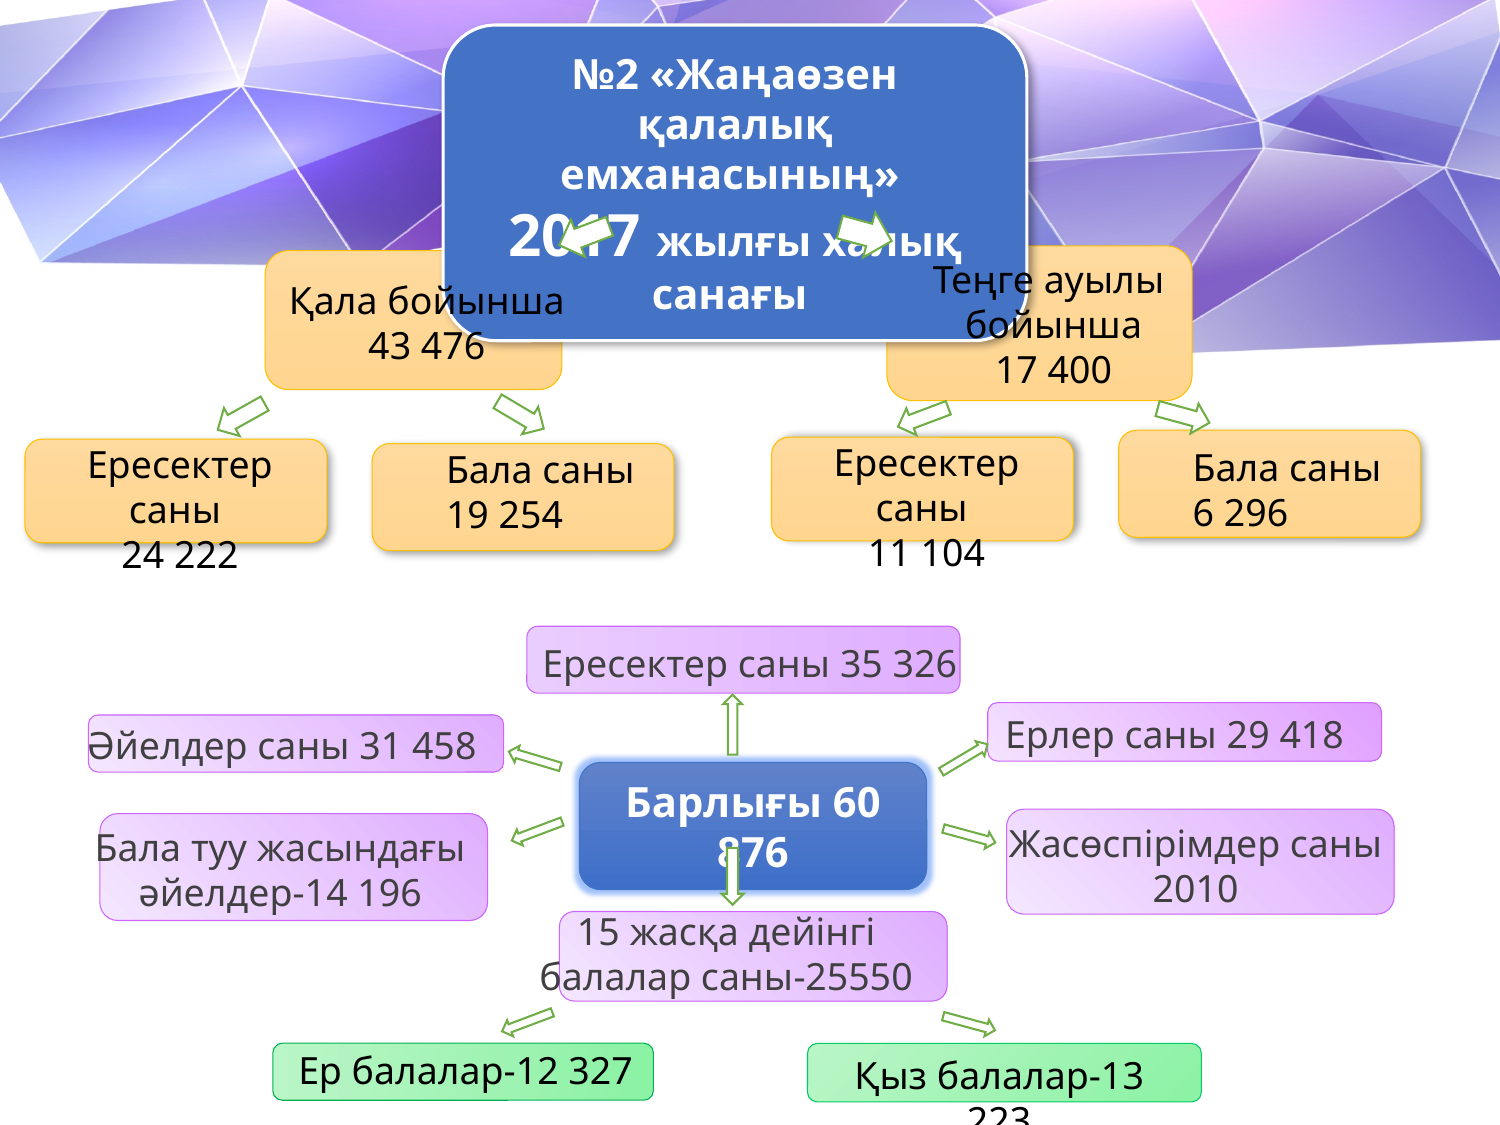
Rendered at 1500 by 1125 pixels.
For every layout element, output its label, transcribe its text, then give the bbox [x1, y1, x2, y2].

text_box [1191, 429, 1422, 538]
text_box Теңге ауылы бойынша 17 400 [918, 248, 1189, 399]
text_box [493, 714, 505, 773]
text_box [886, 351, 945, 402]
text_box [937, 739, 989, 777]
text_box [1189, 258, 1193, 388]
text_box [500, 1006, 556, 1039]
text_box [492, 393, 545, 436]
text_box [1118, 429, 1190, 538]
text_box [835, 209, 894, 260]
text_box [993, 702, 1383, 762]
text_box Әйелдер саны 31 458 [61, 714, 493, 775]
text_box [557, 215, 615, 259]
text_box [527, 625, 960, 632]
text_box [941, 823, 984, 846]
text_box [770, 438, 781, 540]
text_box [371, 443, 675, 552]
text_box [1154, 399, 1211, 436]
text_box [264, 250, 561, 391]
text_box Ересектер саны 11 104 [781, 431, 1072, 627]
text_box Ерлер саны 29 418 [986, 703, 1373, 764]
text_box [24, 440, 34, 542]
text_box [719, 846, 747, 907]
text_box [720, 693, 745, 756]
text_box Қыз балалар-13 223 [806, 1044, 1192, 1125]
text_box [510, 816, 565, 848]
text_box [928, 911, 948, 1002]
text_box 15 жасқа дейінгі балалар саны-25550 [524, 900, 928, 1006]
text_box Жасөспірімдер саны 2010 [984, 812, 1398, 963]
picture [0, 0, 1500, 1125]
text_box [216, 395, 270, 438]
text_box [1013, 808, 1387, 812]
text_box Бала саны 19 254 [431, 438, 660, 544]
text_box Қала бойынша 43 476 [274, 269, 580, 375]
text_box [812, 1042, 1202, 1103]
text_box [940, 1010, 997, 1039]
text_box Бала туу жасындағы әйелдер-14 196 [70, 816, 491, 922]
text_box Бала саны 6 296 [1177, 436, 1406, 542]
text_box Барлығы 60 876 [578, 761, 928, 891]
text_box [896, 399, 953, 438]
text_box Ересектер саны 24 222 [34, 433, 326, 674]
text_box Ересектер саны 35 326 [514, 632, 976, 693]
text_box [507, 743, 563, 773]
text_box №2 «Жаңаөзен қалалық емханасының» 2017 жылғы халық санағы [441, 23, 1029, 343]
text_box Ер балалар-12 327 [247, 1039, 674, 1100]
